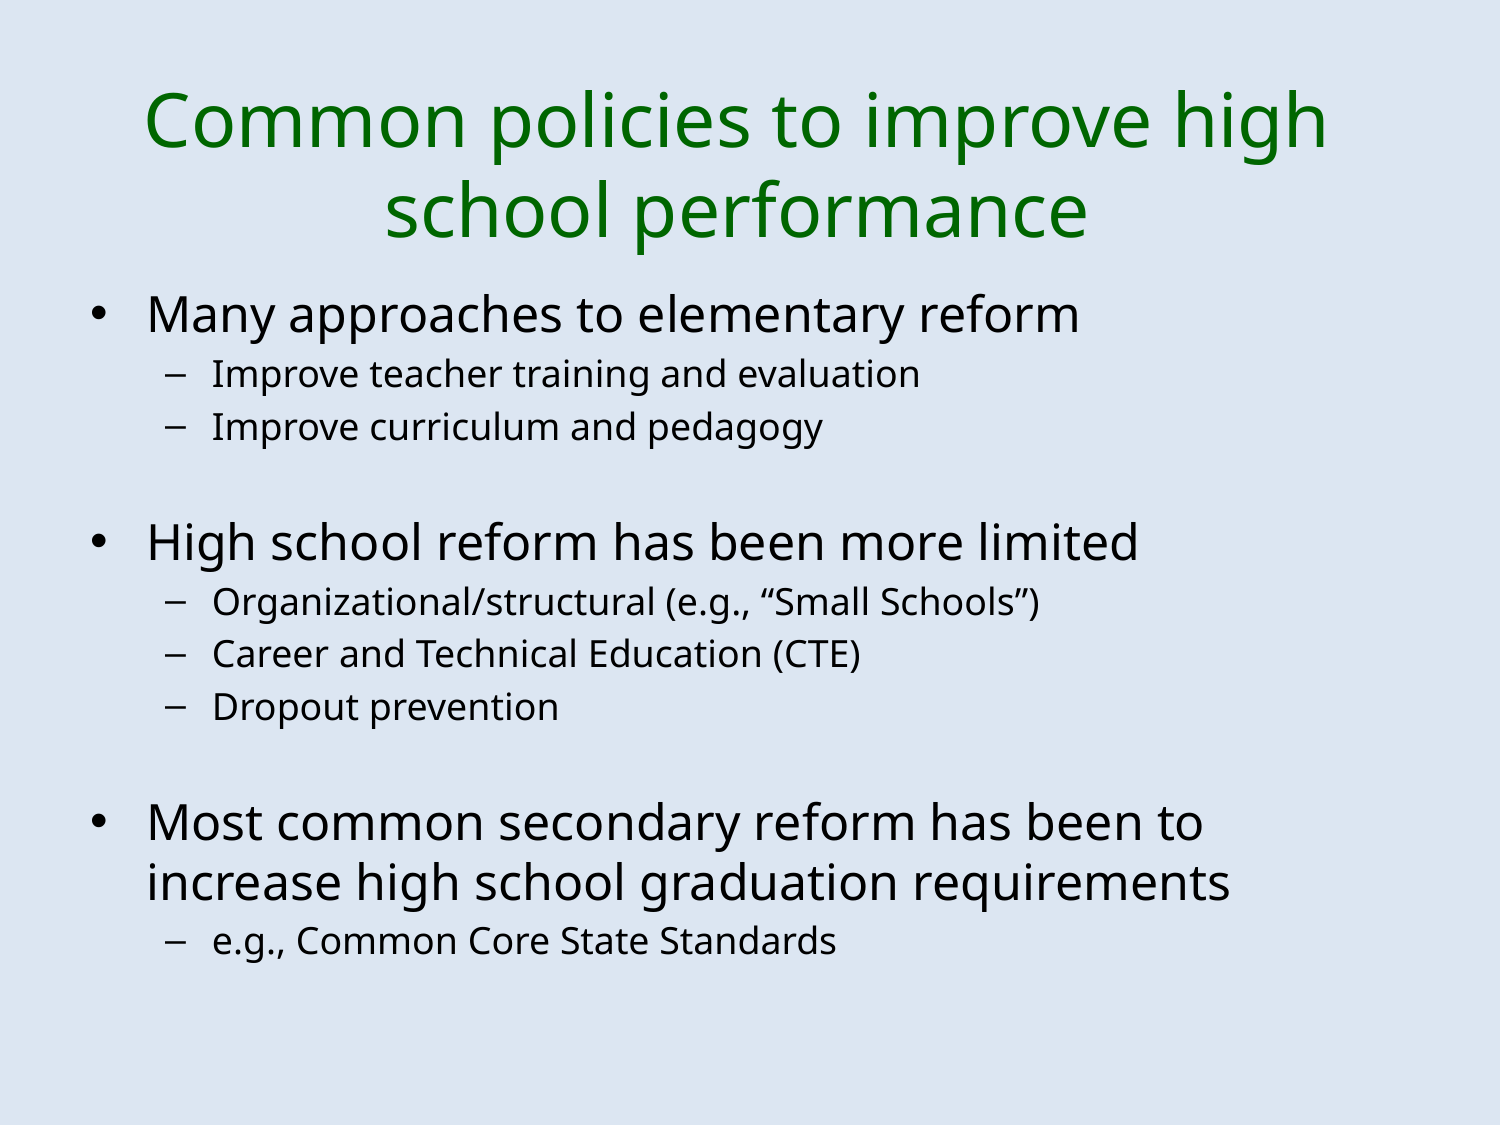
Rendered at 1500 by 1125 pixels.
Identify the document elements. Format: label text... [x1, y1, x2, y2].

title Common policies to improve high school performance [24, 24, 1450, 300]
list Many approaches to elementary reform Improve teacher training and evaluation Improve curriculum and pedagogy High school reform has been more limited Organizational/structural (e.g., “Small Schools”) Career and Technical Education (CTE) Dropout prevention Most common secondary reform has been to increase high school graduation requirements e.g., Common Core State Standards [75, 300, 1313, 1050]
